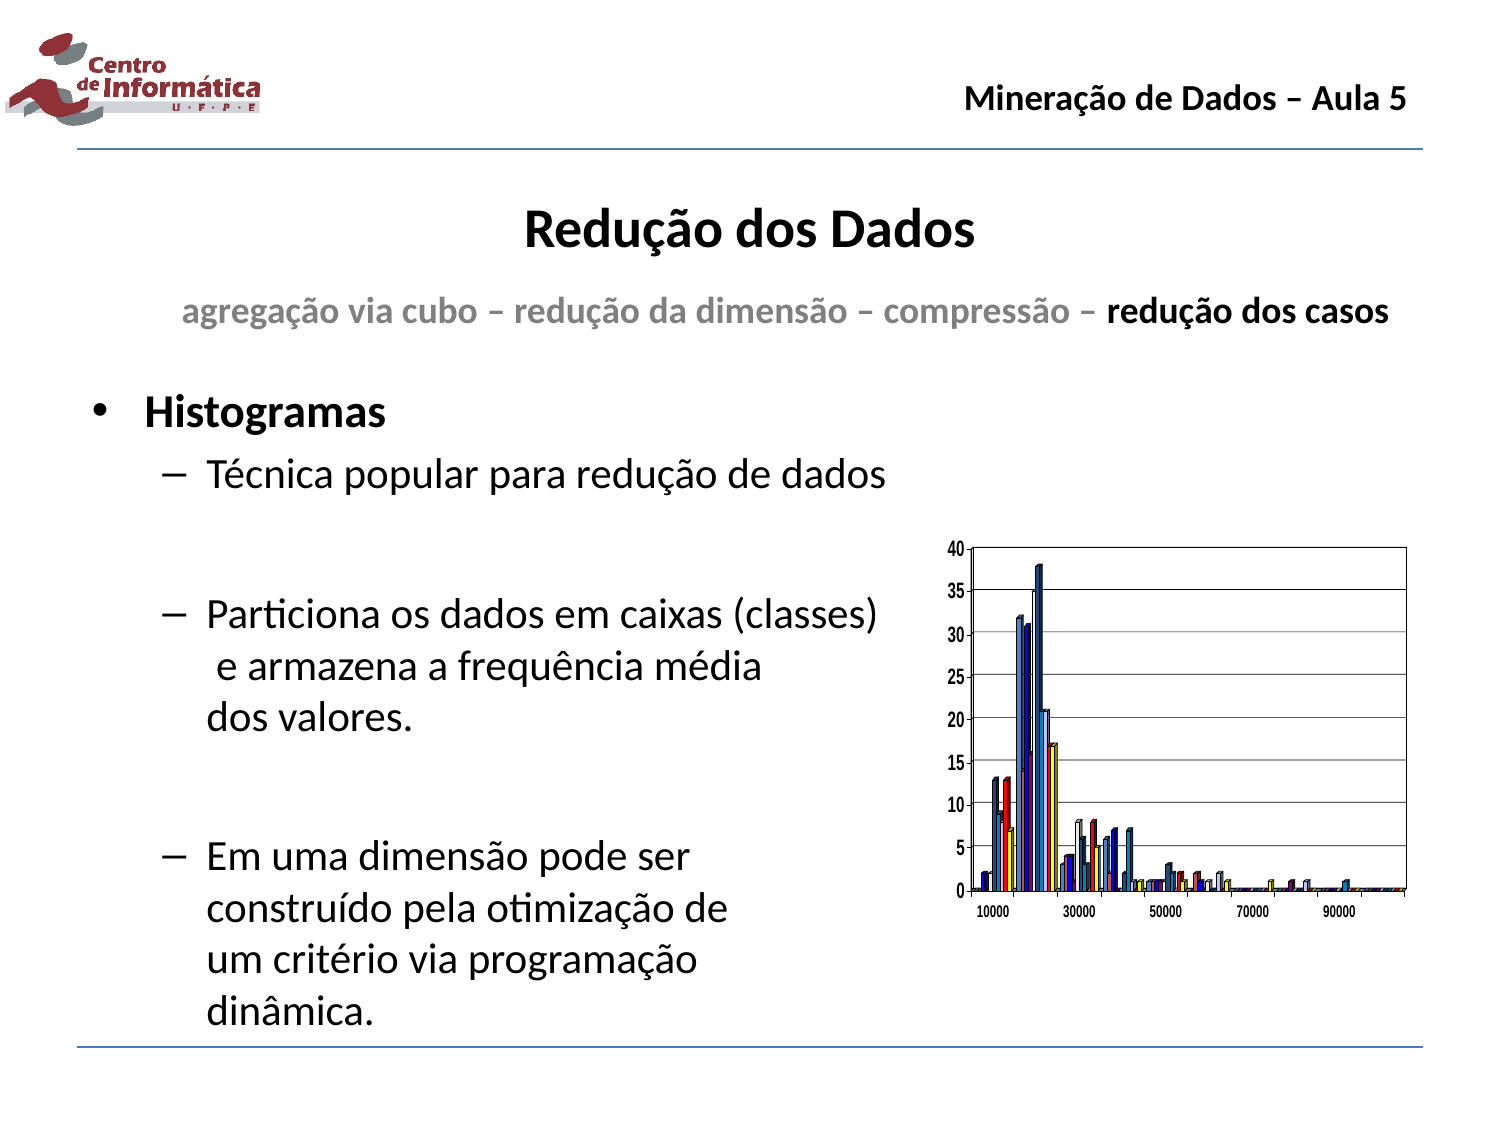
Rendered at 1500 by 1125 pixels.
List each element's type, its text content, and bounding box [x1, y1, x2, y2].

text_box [914, 515, 1500, 944]
list Mineração de Dados – Aula 5 [301, 66, 1424, 126]
text_box agregação via cubo – redução da dimensão – compressão – redução dos casos [166, 278, 1405, 339]
picture [5, 33, 260, 126]
list Redução dos Dados [76, 184, 1424, 268]
list Histogramas Técnica popular para redução de dados Particiona os dados em caixas (classes) e armazena a frequência média dos valores. Em uma dimensão pode ser construído pela otimização de um critério via programação dinâmica. [76, 373, 1424, 1047]
